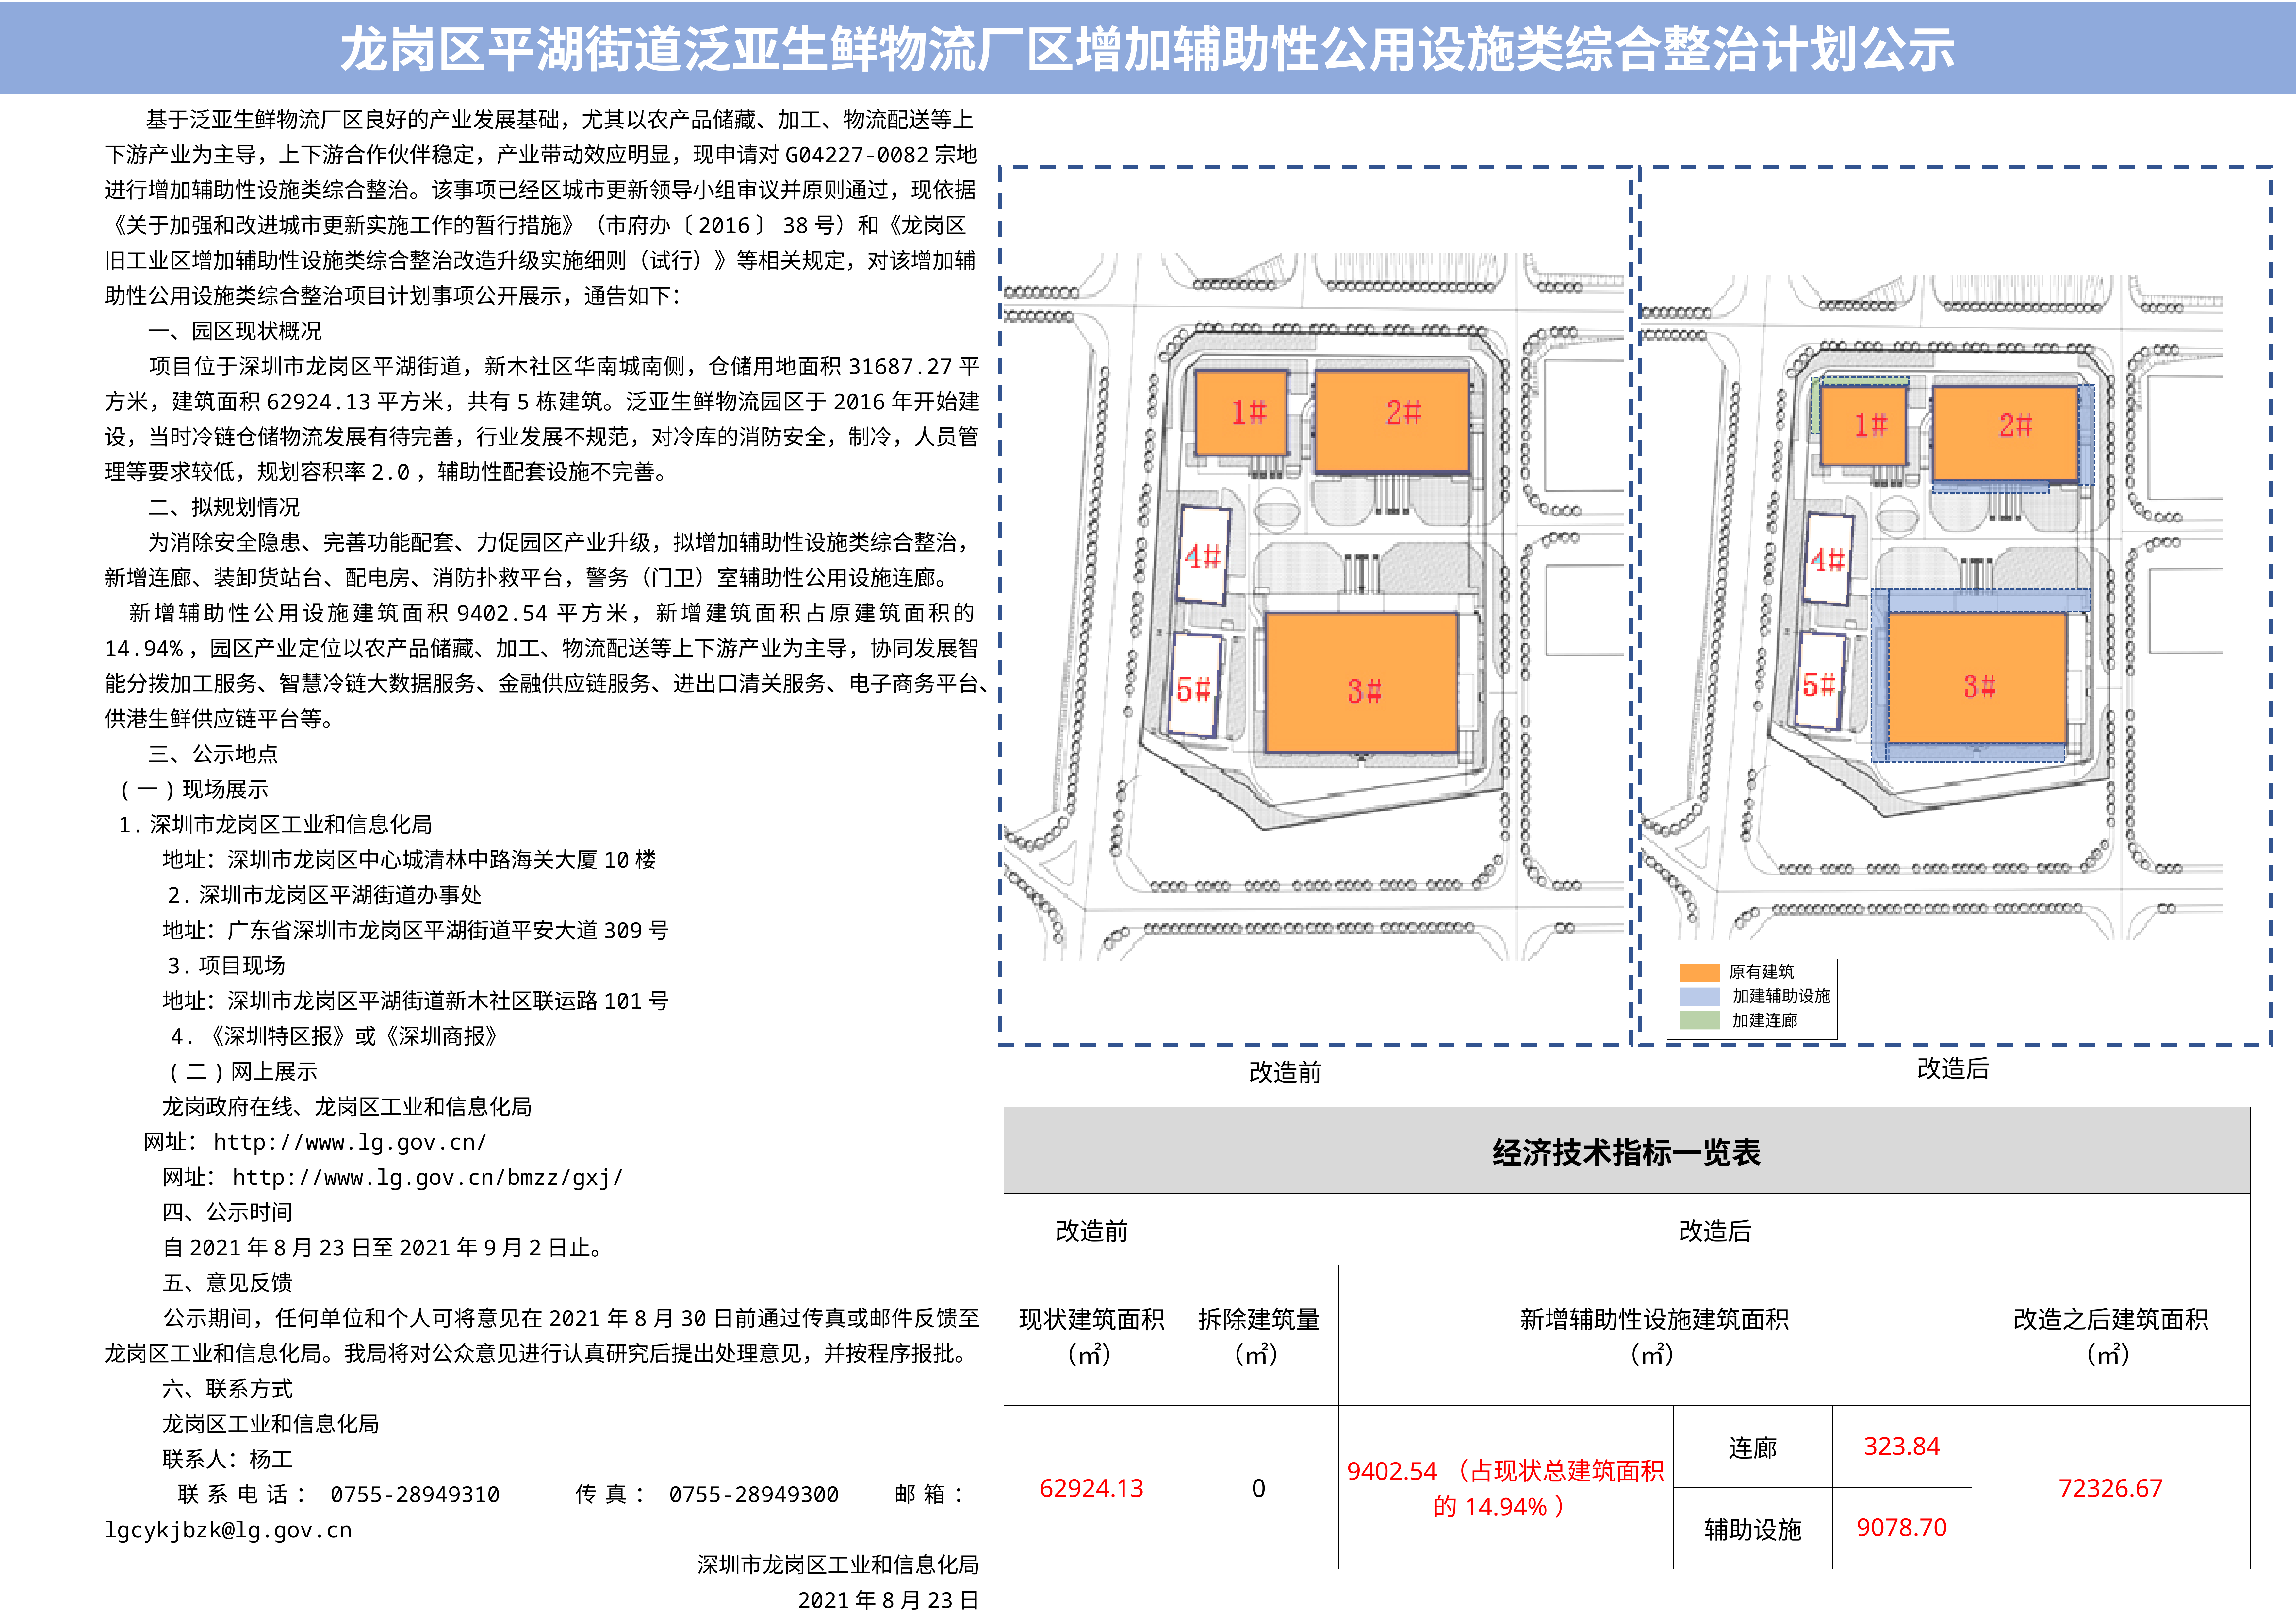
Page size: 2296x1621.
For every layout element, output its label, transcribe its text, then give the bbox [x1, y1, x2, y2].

text_box 基于泛亚生鲜物流厂区良好的产业发展基础，尤其以农产品储藏、加工、物流配送等上下游产业为主导，上下游合作伙伴稳定，产业带动效应明显，现申请对G04227-0082宗地进行增加辅助性设施类综合整治。该事项已经区城市更新领导小组审议并原则通过，现依据《关于加强和改进城市更新实施工作的暂行措施》（市府办〔2016〕38号）和《龙岗区旧工业区增加辅助性设施类综合整治改造升级实施细则（试行）》等相关规定，对该增加辅助性公用设施类综合整治项目计划事项公开展示，通告如下： 一、园区现状概况 项目位于深圳市龙岗区平湖街道，新木社区华南城南侧，仓储用地面积31687.27平方米，建筑面积62924.13平方米，共有5栋建筑。泛亚生鲜物流园区于2016年开始建设，当时冷链仓储物流发展有待完善，行业发展不规范，对冷库的消防安全，制冷，人员管理等要求较低，规划容积率2.0，辅助性配套设施不完善。 二、拟规划情况 为消除安全隐患、完善功能配套、力促园区产业升级，拟增加辅助性设施类综合整治，新增连廊、装卸货站台、配电房、消防扑救平台，警务（门卫）室辅助性公用设施连廊。 新增辅助性公用设施建筑面积9402.54平方米，新增建筑面积占原建筑面积的14.94%，园区产业定位以农产品储藏、加工、物流配送等上下游产业为主导，协同发展智能分拨加工服务、智慧冷链大数据服务、金融供应链服务、进出口清关服务、电子商务平台、供港生鲜供应链平台等。 三、公示地点 (一)现场展示 1.深圳市龙岗区工业和信息化局 地址：深圳市龙岗区中心城清林中路海关大厦10楼 2.深圳市龙岗区平湖街道办事处 地址：广东省深圳市龙岗区平湖街道平安大道309号 3.项目现场 地址：深圳市龙岗区平湖街道新木社区联运路101号 4.《深圳特区报》或《深圳商报》 (二)网上展示 龙岗政府在线、龙岗区工业和信息化局 网址：http://www.lg.gov.cn/ 网址：http://www.lg.gov.cn/bmzz/gxj/ 四、公示时间 自2021年8月23日至2021年9月2日止。 五、意见反馈 公示期间，任何单位和个人可将意见在2021年8月30日前通过传真或邮件反馈至龙岗区工业和信息化局。我局将对公众意见进行认真研究后提出处理意见，并按程序报批。 六、联系方式 龙岗区工业和信息化局 联系人：杨工 联系电话：0755-28949310 传真：0755-28949300 邮箱：lgcykjbzk@lg.gov.cn 深圳市龙岗区工业和信息化局 2021年8月23日 [99, 94, 985, 1615]
table_cell 改造前 [1004, 1194, 1180, 1265]
table_cell 拆除建筑量（㎡） [1180, 1265, 1338, 1405]
table_header 经济技术指标一览表 [1004, 1107, 2250, 1193]
text_box [999, 167, 1631, 1046]
table_cell 现状建筑面积（㎡） [1004, 1265, 1180, 1405]
text_box 龙岗区平湖街道泛亚生鲜物流厂区增加辅助性公用设施类综合整治计划公示 [123, 16, 2173, 80]
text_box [1667, 959, 1838, 1039]
table_cell 0 [1180, 1406, 1338, 1569]
table_cell 62924.13 [1004, 1406, 1180, 1569]
text_box [1640, 167, 2271, 1046]
table_cell 9078.70 [1833, 1488, 1972, 1569]
picture [1004, 246, 1624, 961]
table_cell 改造之后建筑面积 （㎡） [1972, 1265, 2250, 1405]
table_cell 新增辅助性设施建筑面积 （㎡） [1339, 1265, 1972, 1405]
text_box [1641, 269, 2223, 940]
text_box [1243, 1050, 1996, 1089]
table_cell 连廊 [1674, 1406, 1832, 1487]
table_cell 改造后 [1180, 1194, 2250, 1265]
table_cell 辅助设施 [1674, 1488, 1832, 1569]
table_cell 72326.67 [1972, 1406, 2250, 1569]
table_cell 9402.54（占现状总建筑面积的14.94%） [1339, 1406, 1673, 1569]
text_box [0, 2, 2296, 94]
table_cell 323.84 [1833, 1406, 1972, 1487]
